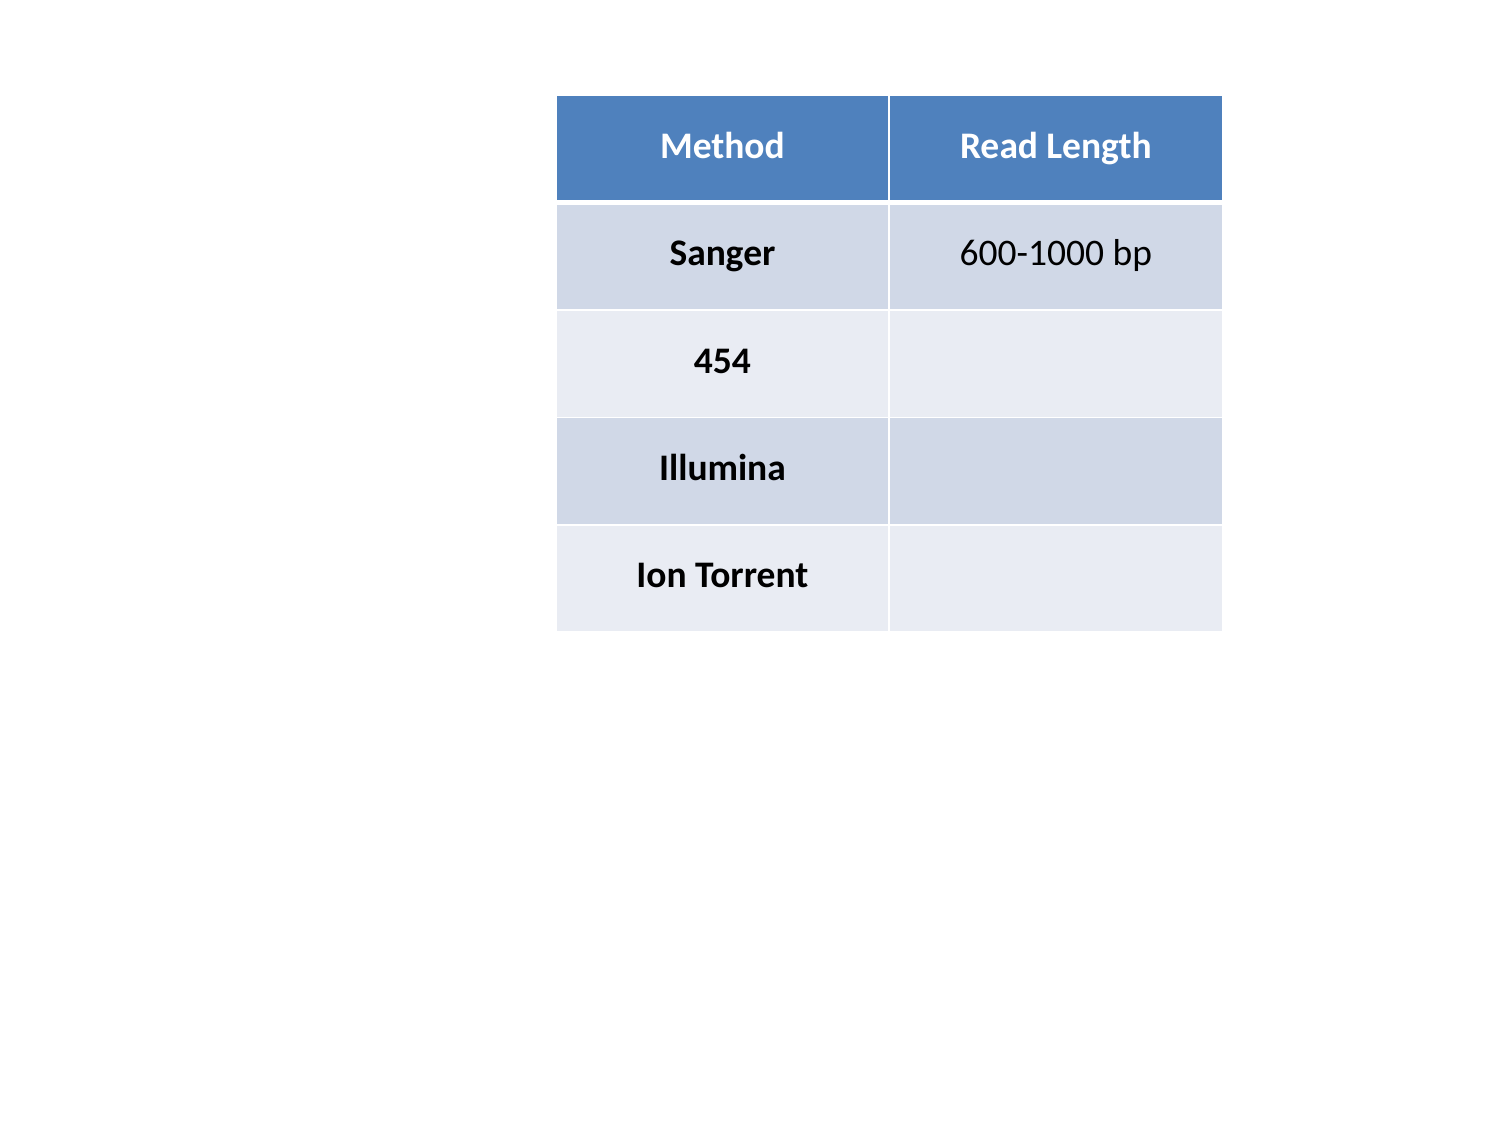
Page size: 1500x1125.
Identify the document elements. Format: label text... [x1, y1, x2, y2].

table_cell 454 [557, 311, 888, 417]
table_cell [890, 418, 1222, 524]
table_cell 600-1000 bp [890, 205, 1222, 309]
table_cell Sanger [557, 205, 888, 309]
table_cell Ion Torrent [557, 526, 888, 631]
table_cell Illumina [557, 418, 888, 524]
table_cell [890, 311, 1222, 417]
table_header Method [557, 96, 888, 200]
table_header Read Length [890, 96, 1222, 200]
table_cell [890, 526, 1222, 631]
